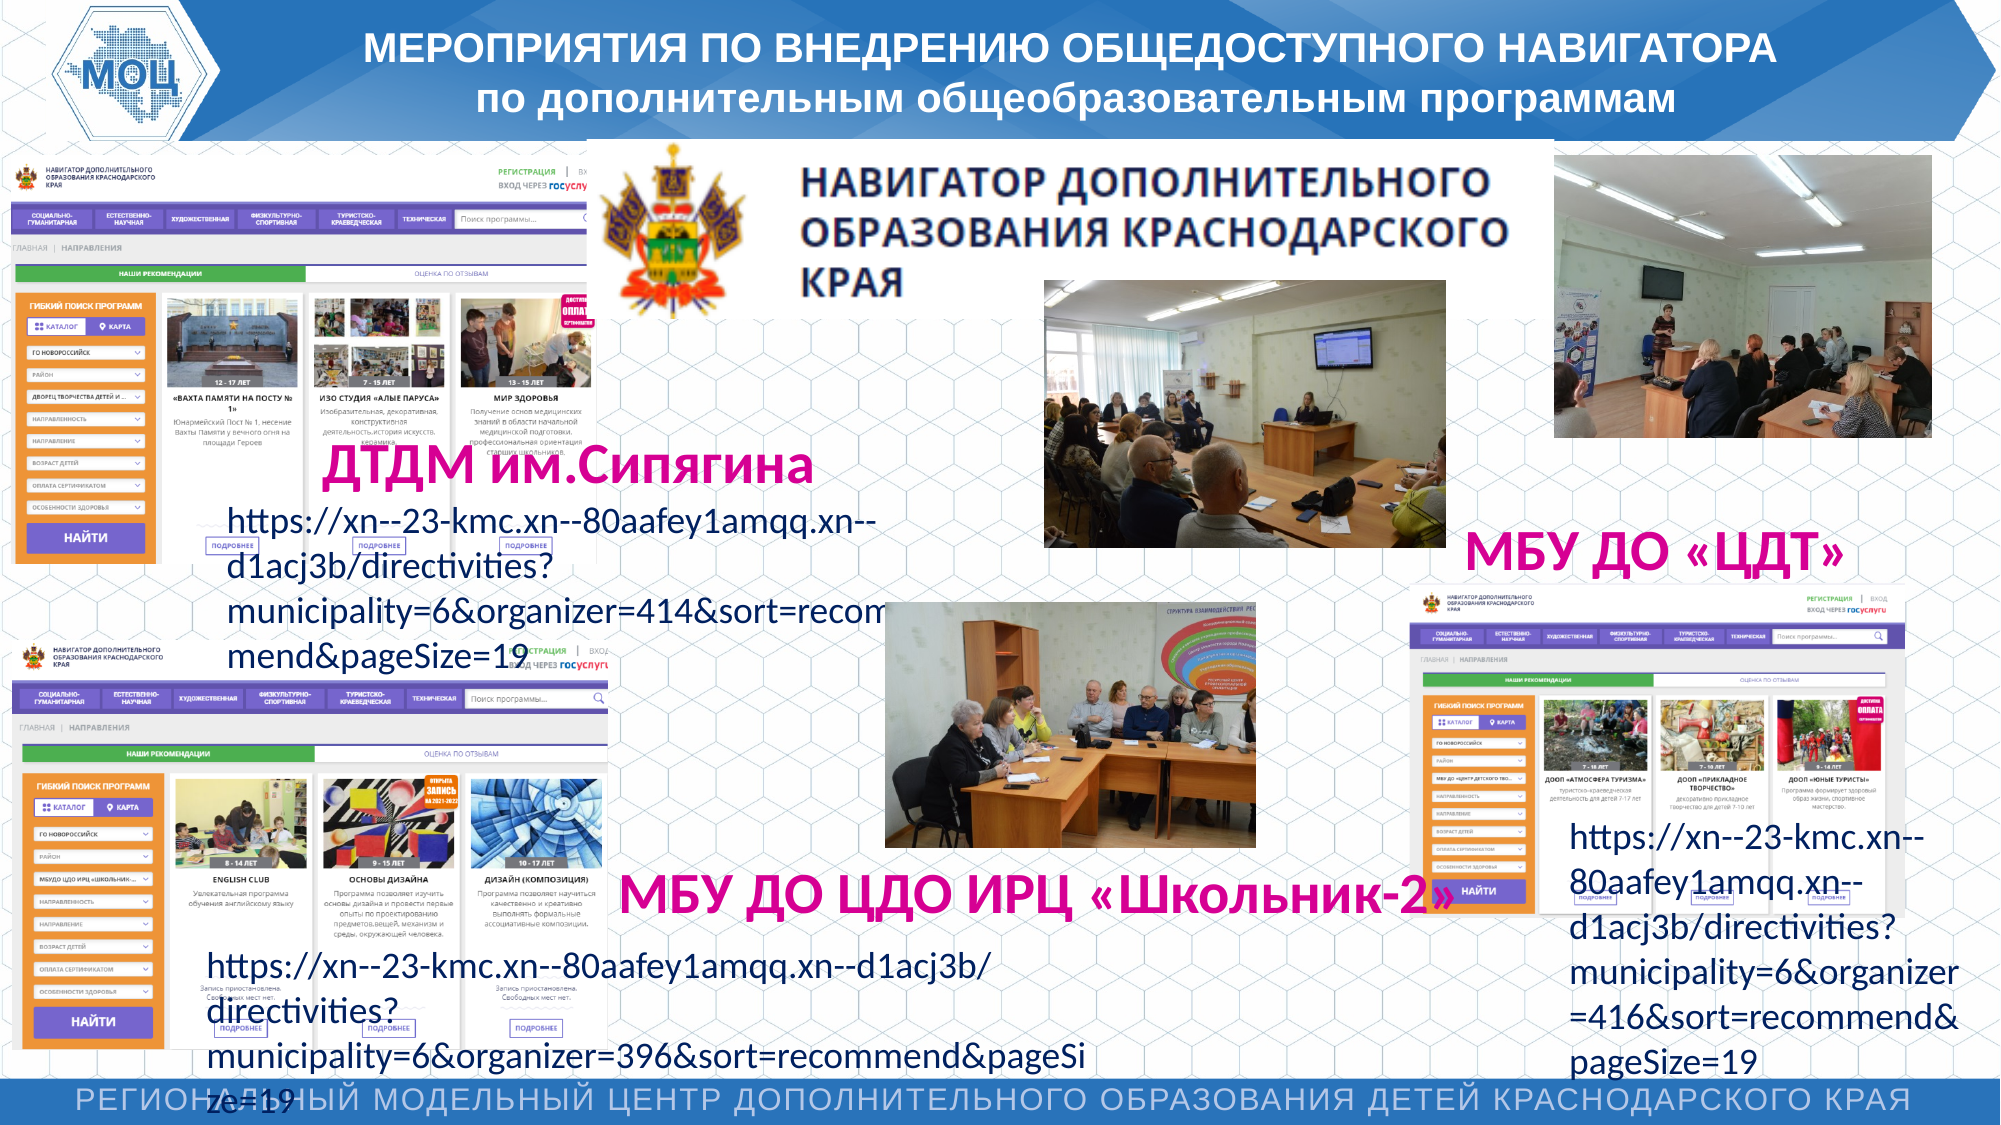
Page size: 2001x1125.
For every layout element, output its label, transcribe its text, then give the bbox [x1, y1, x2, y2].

picture [0, 0, 2001, 1125]
text_box ДТДМ им.Сипягина [597, 418, 831, 503]
text_box МБУ ДО «ЦДТ» [1449, 504, 1865, 583]
text_box https://xn--23-kmc.xn--80aafey1amqq.xn--d1acj3b/directivities?municipality=6&organizer=416&sort=recommend&pageSize=19 [1554, 804, 1977, 1071]
text_box МБУ ДО ЦДО ИРЦ «Школьник-2» [608, 847, 1476, 933]
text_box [0, 1071, 2000, 1125]
text_box https://xn--23-kmc.xn--80aafey1amqq.xn--d1acj3b/directivities?municipality=6&organizer=396&sort=recommend&pageSize=19 [191, 933, 1106, 1071]
text_box https://xn--23-kmc.xn--80aafey1amqq.xn--d1acj3b/directivities?municipality=6&organizer=414&sort=recommend&pageSize=19 [211, 488, 937, 684]
